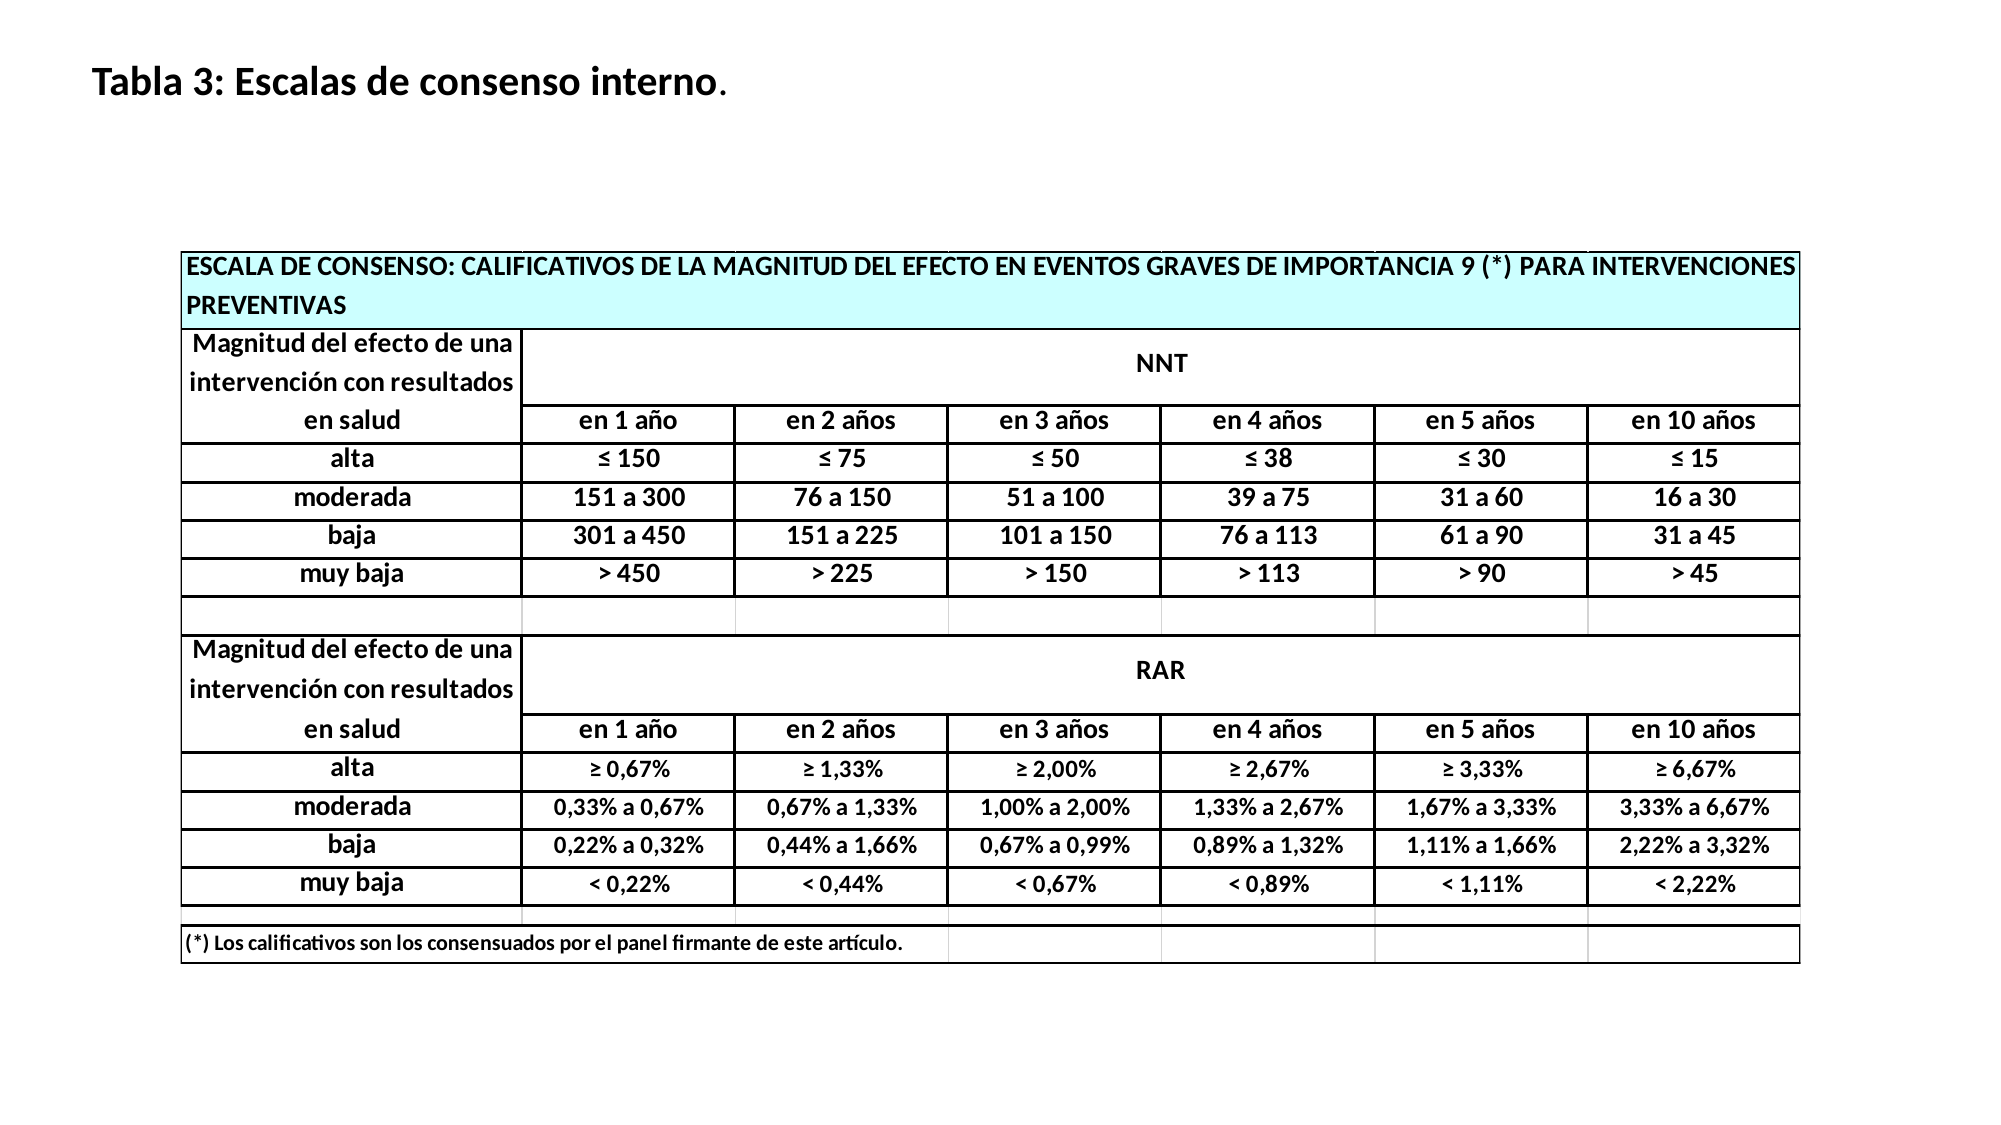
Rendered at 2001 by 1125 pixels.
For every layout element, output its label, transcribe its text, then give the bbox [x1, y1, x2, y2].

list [180, 251, 1802, 965]
title Tabla 3: Escalas de consenso interno. [76, 33, 1802, 251]
